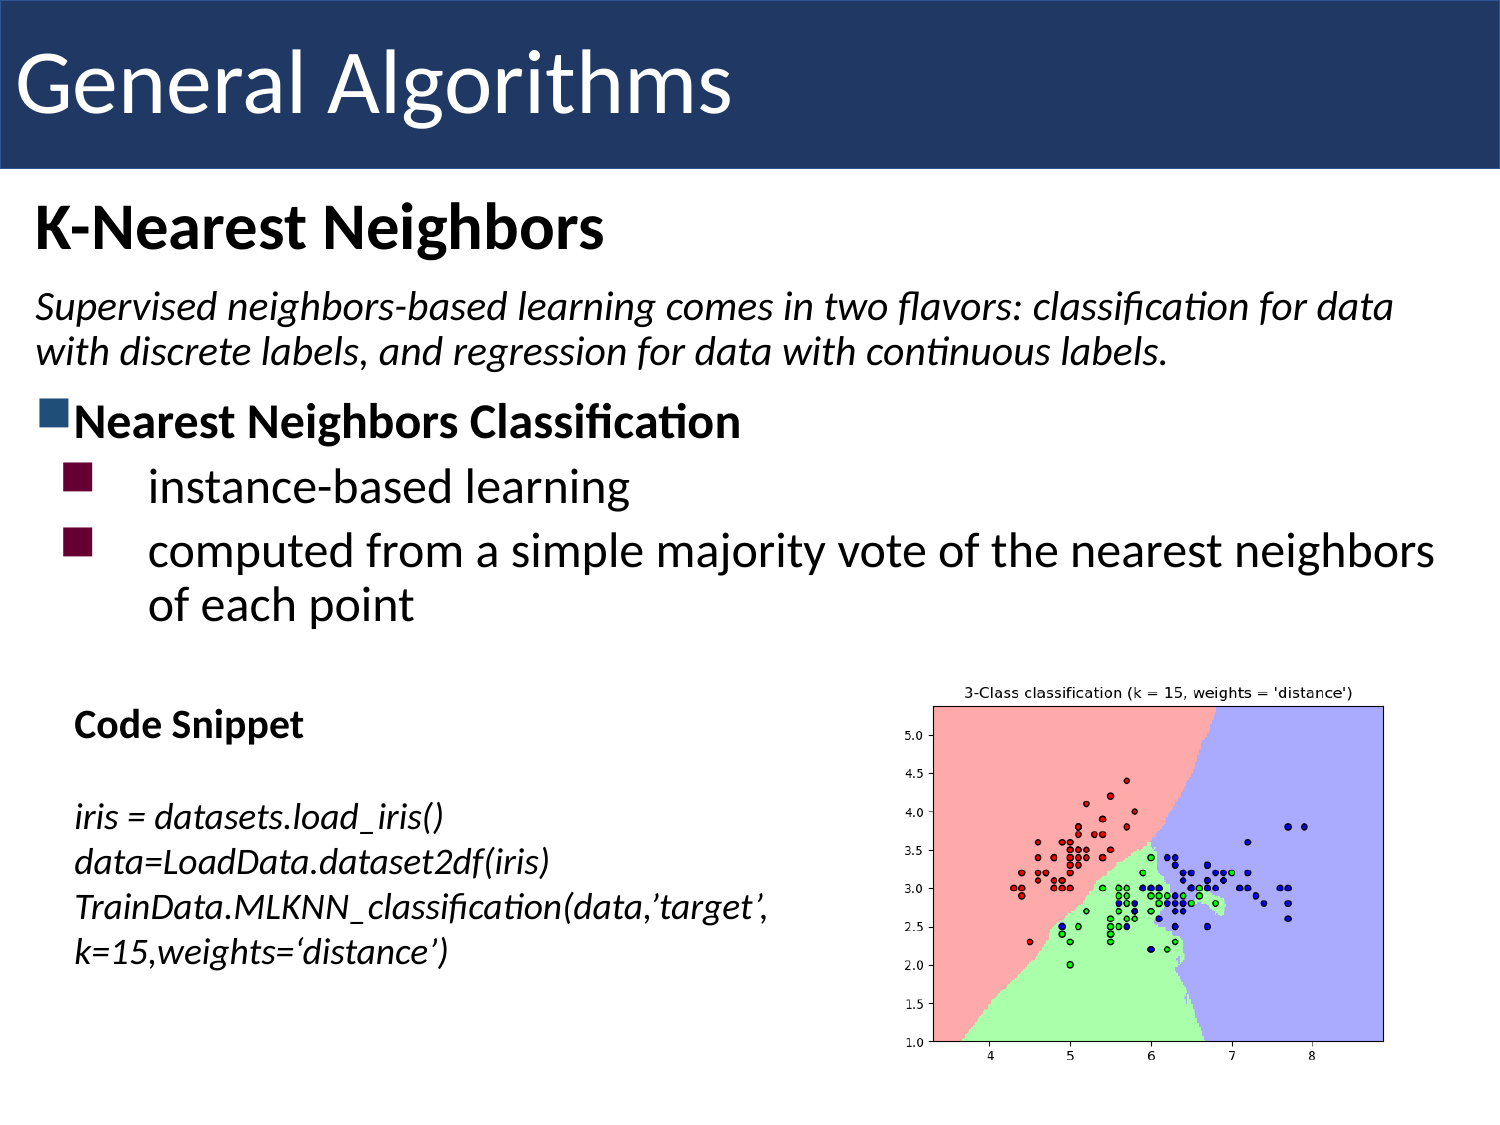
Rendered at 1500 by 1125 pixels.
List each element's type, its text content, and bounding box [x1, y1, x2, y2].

list K-Nearest Neighbors Supervised neighbors-based learning comes in two flavors: classification for data with discrete labels, and regression for data with continuous labels. Nearest Neighbors Classification instance-based learning computed from a simple majority vote of the nearest neighbors of each point [20, 184, 1480, 663]
title General Algorithms [0, 0, 1500, 169]
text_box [59, 653, 1441, 1089]
